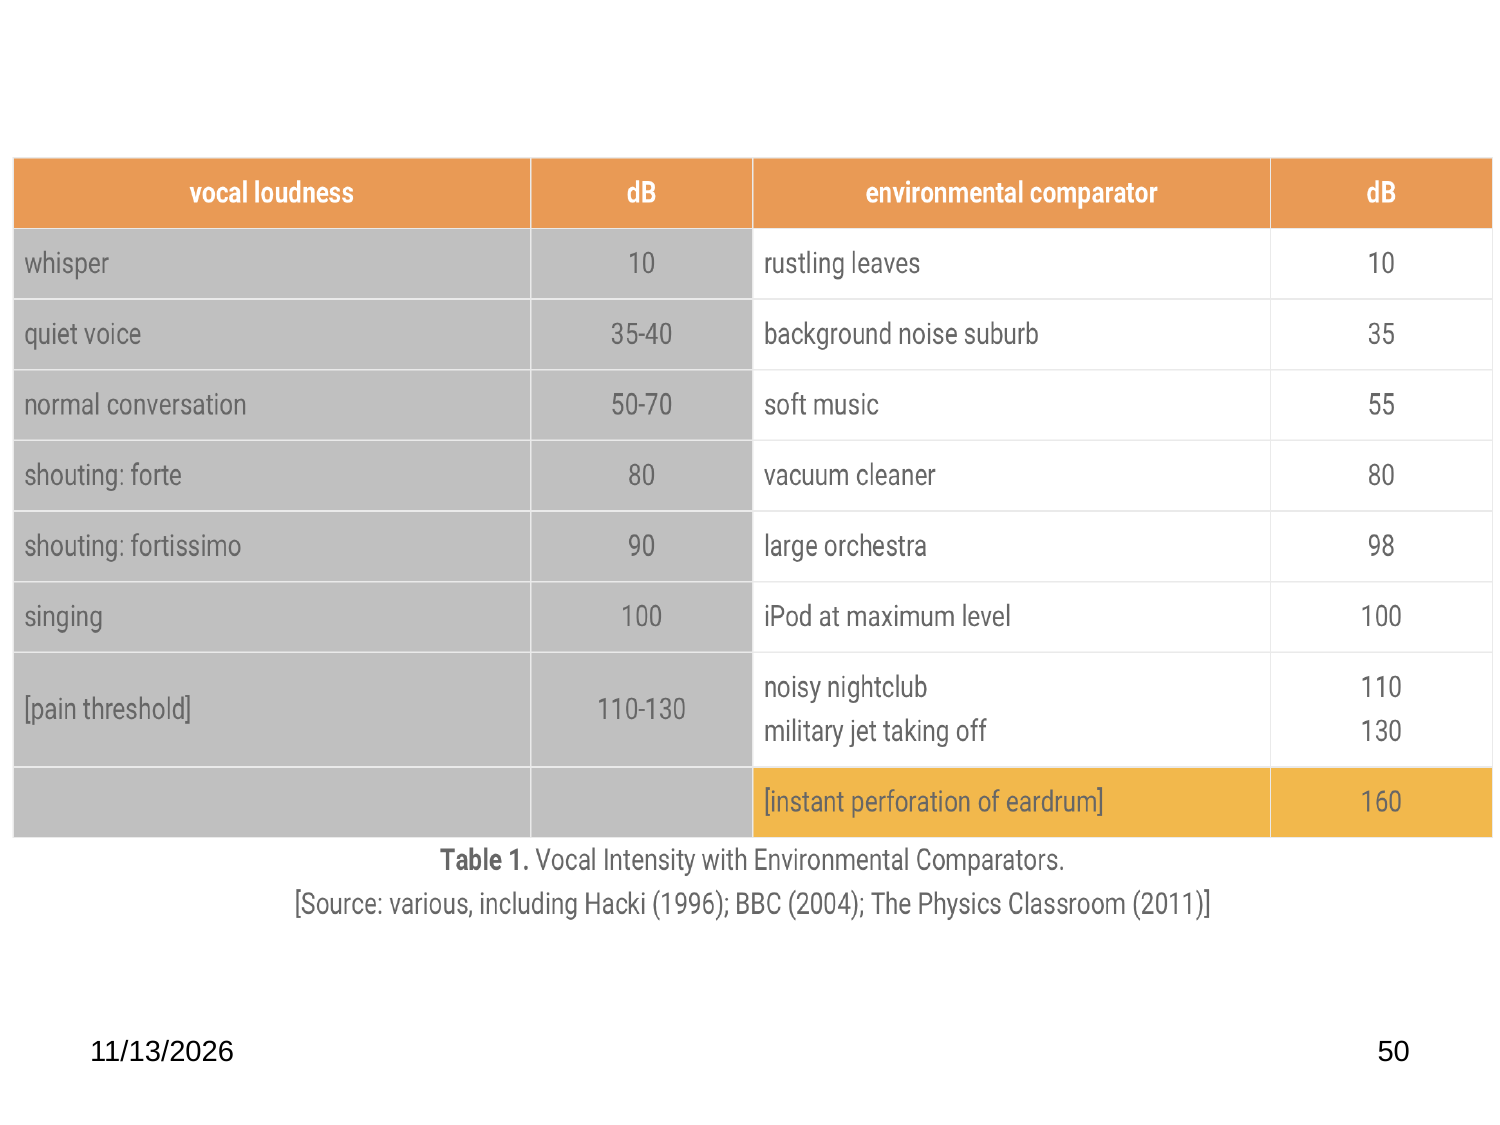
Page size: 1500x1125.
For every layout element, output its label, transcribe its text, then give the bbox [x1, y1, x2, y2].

slide_number 50 [1074, 1024, 1426, 1103]
picture [0, 137, 1500, 926]
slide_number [74, 1024, 426, 1103]
